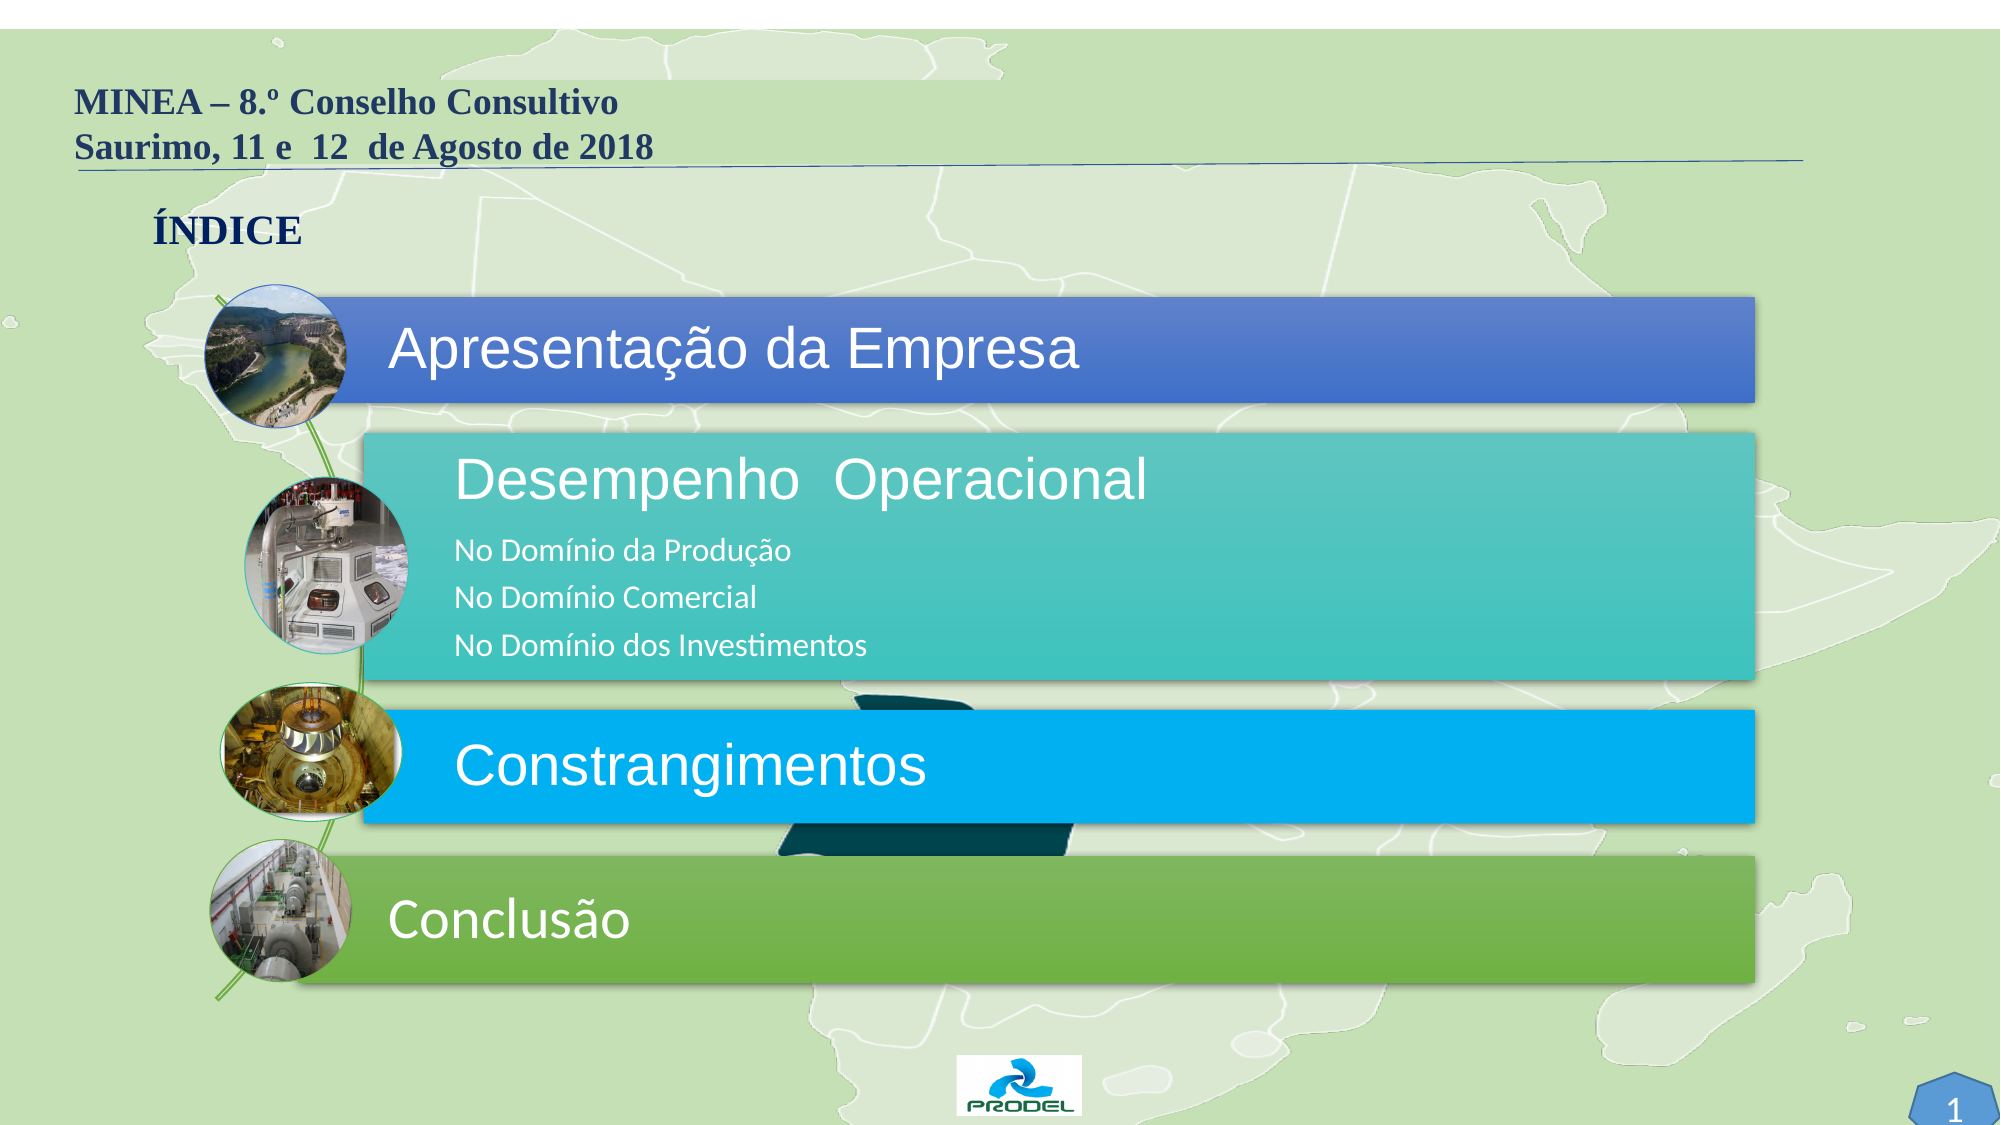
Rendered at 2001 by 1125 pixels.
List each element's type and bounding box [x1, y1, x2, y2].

text_box [204, 278, 1755, 1018]
text_box [78, 160, 1804, 171]
picture [0, 28, 2000, 1125]
